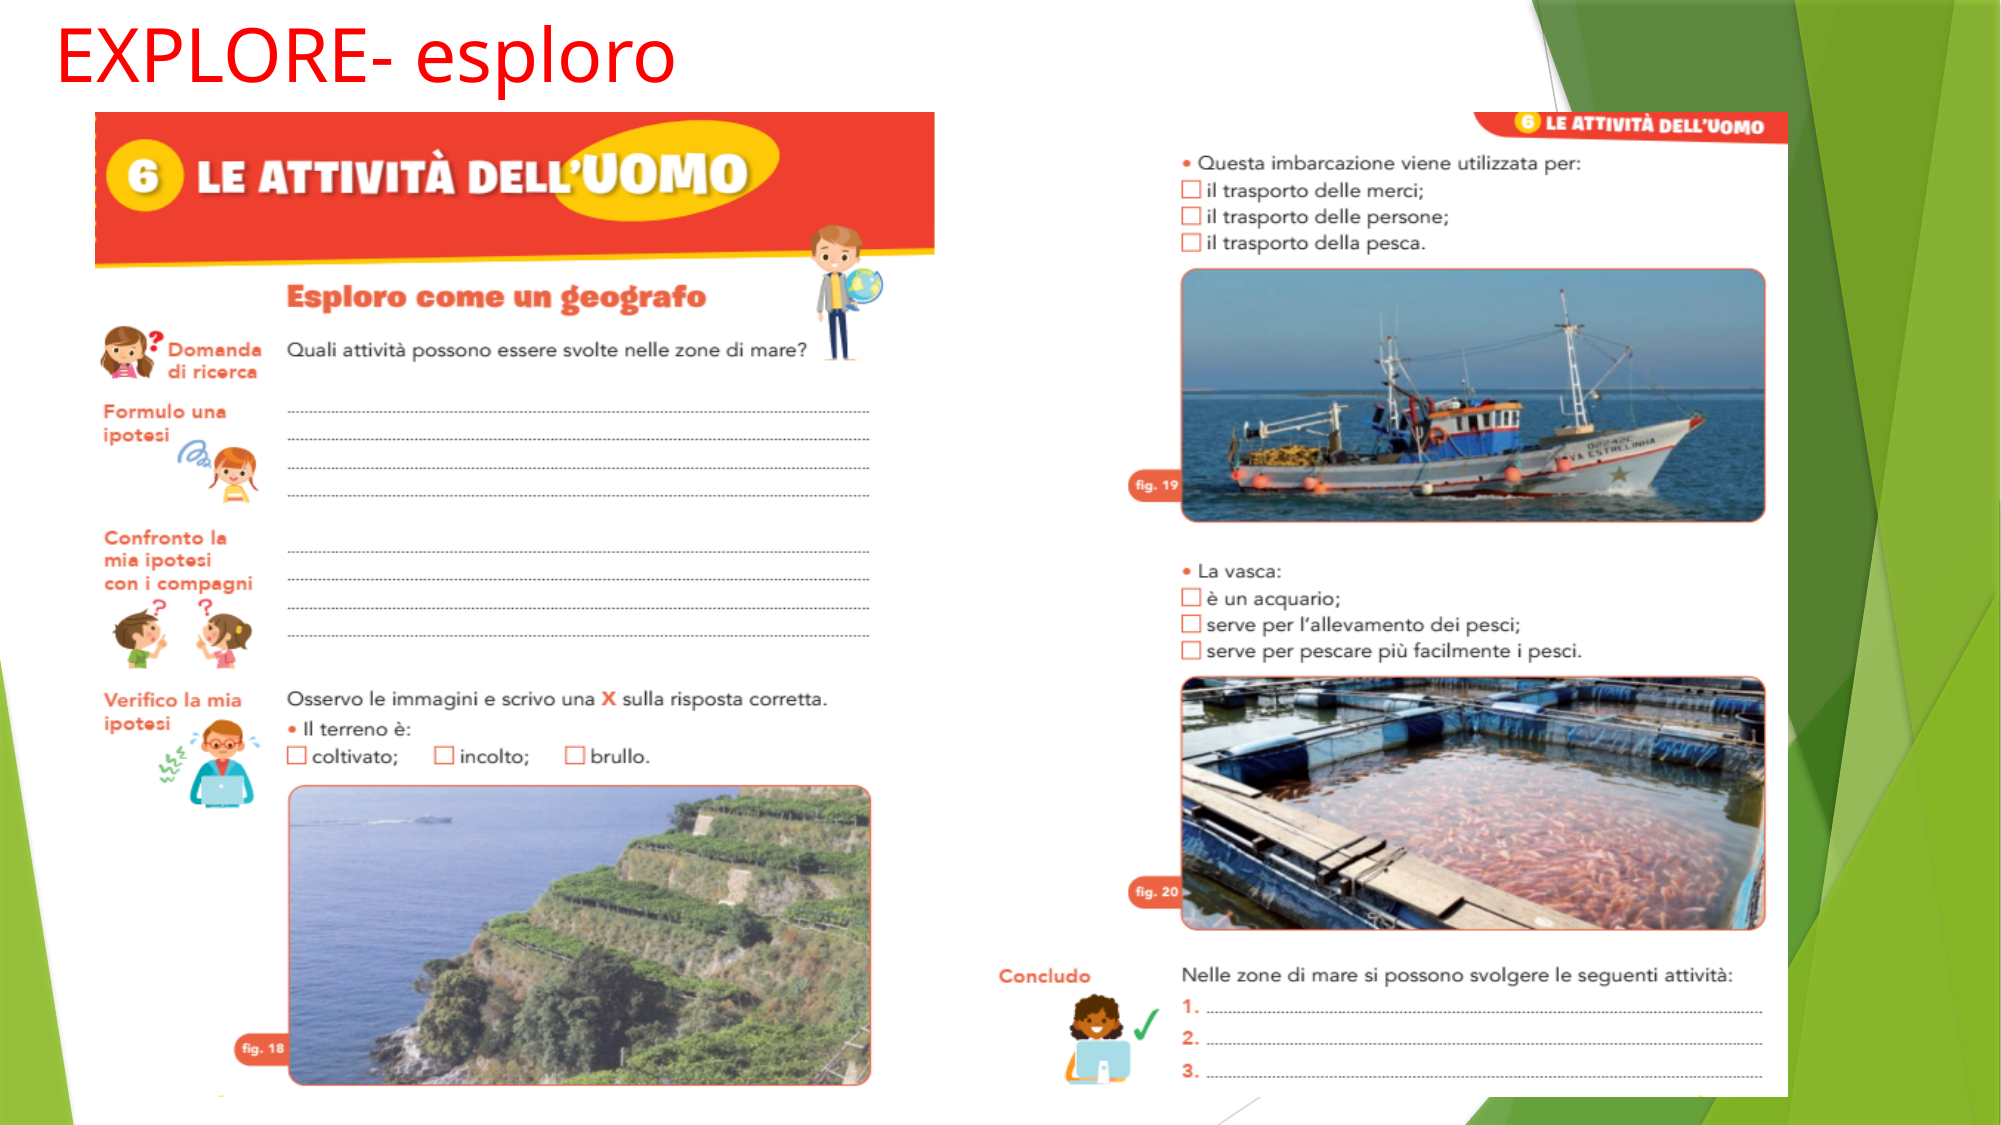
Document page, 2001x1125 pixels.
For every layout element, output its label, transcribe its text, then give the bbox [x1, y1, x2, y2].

title EXPLORE- esploro [39, 0, 818, 113]
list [95, 112, 1788, 1098]
